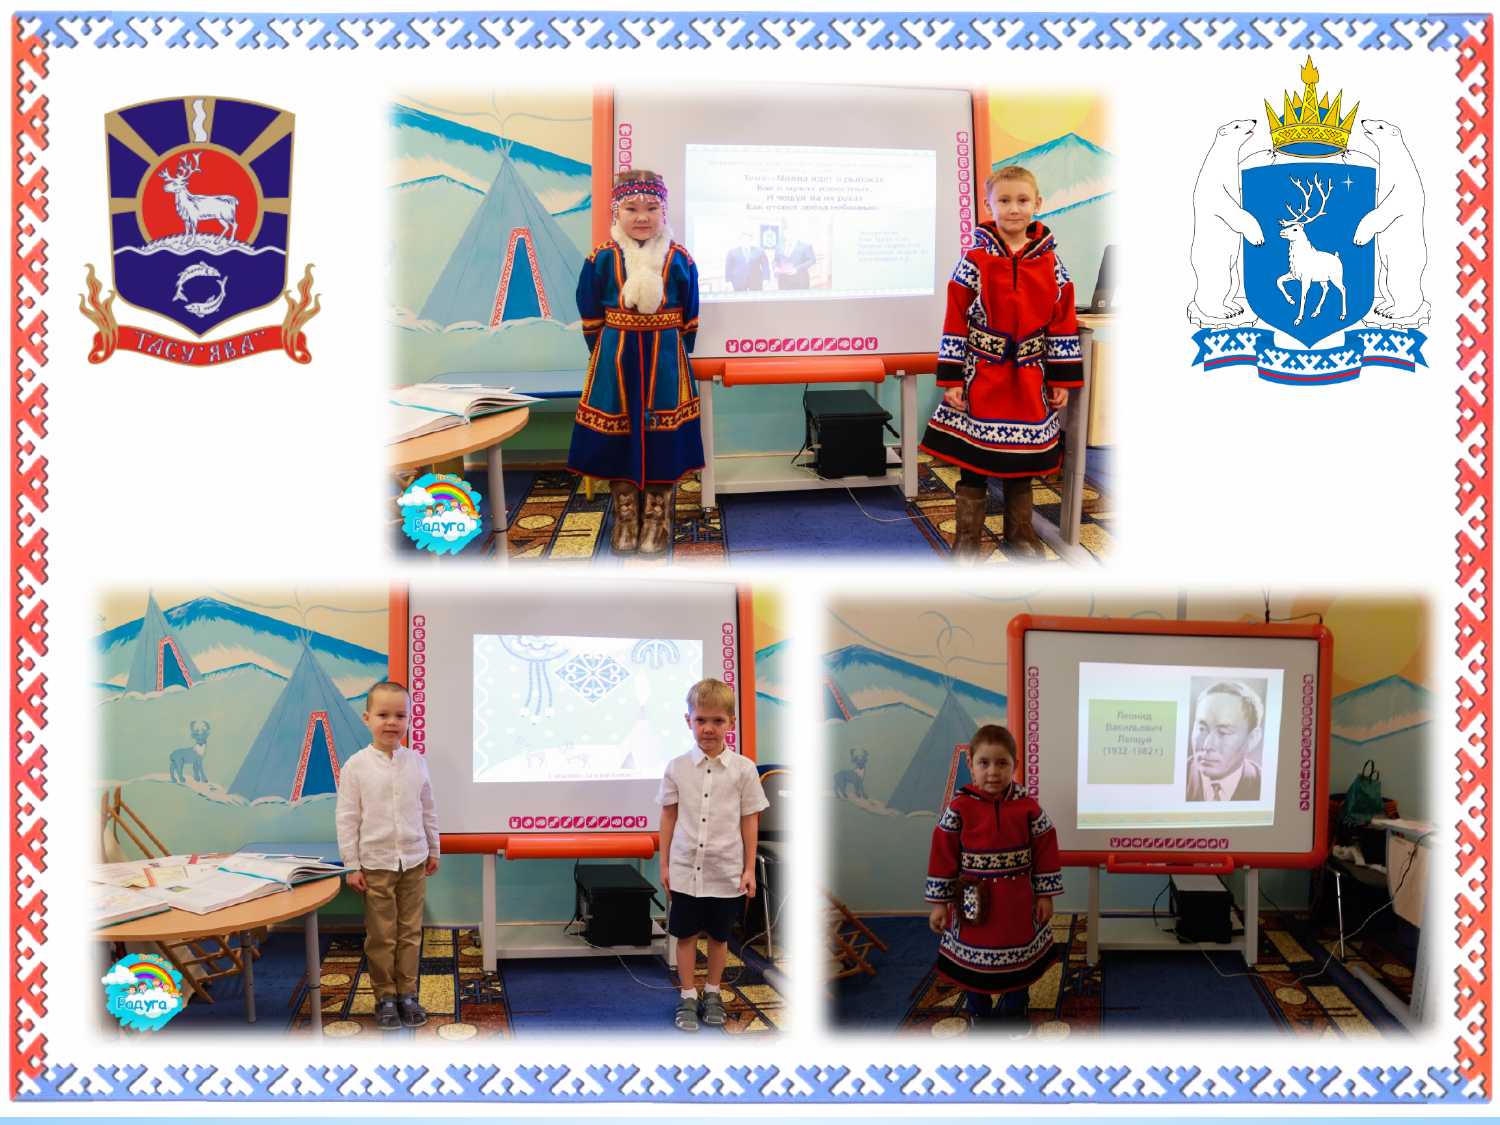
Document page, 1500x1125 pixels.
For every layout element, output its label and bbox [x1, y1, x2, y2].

picture [0, 0, 1500, 1117]
list [377, 76, 1123, 574]
